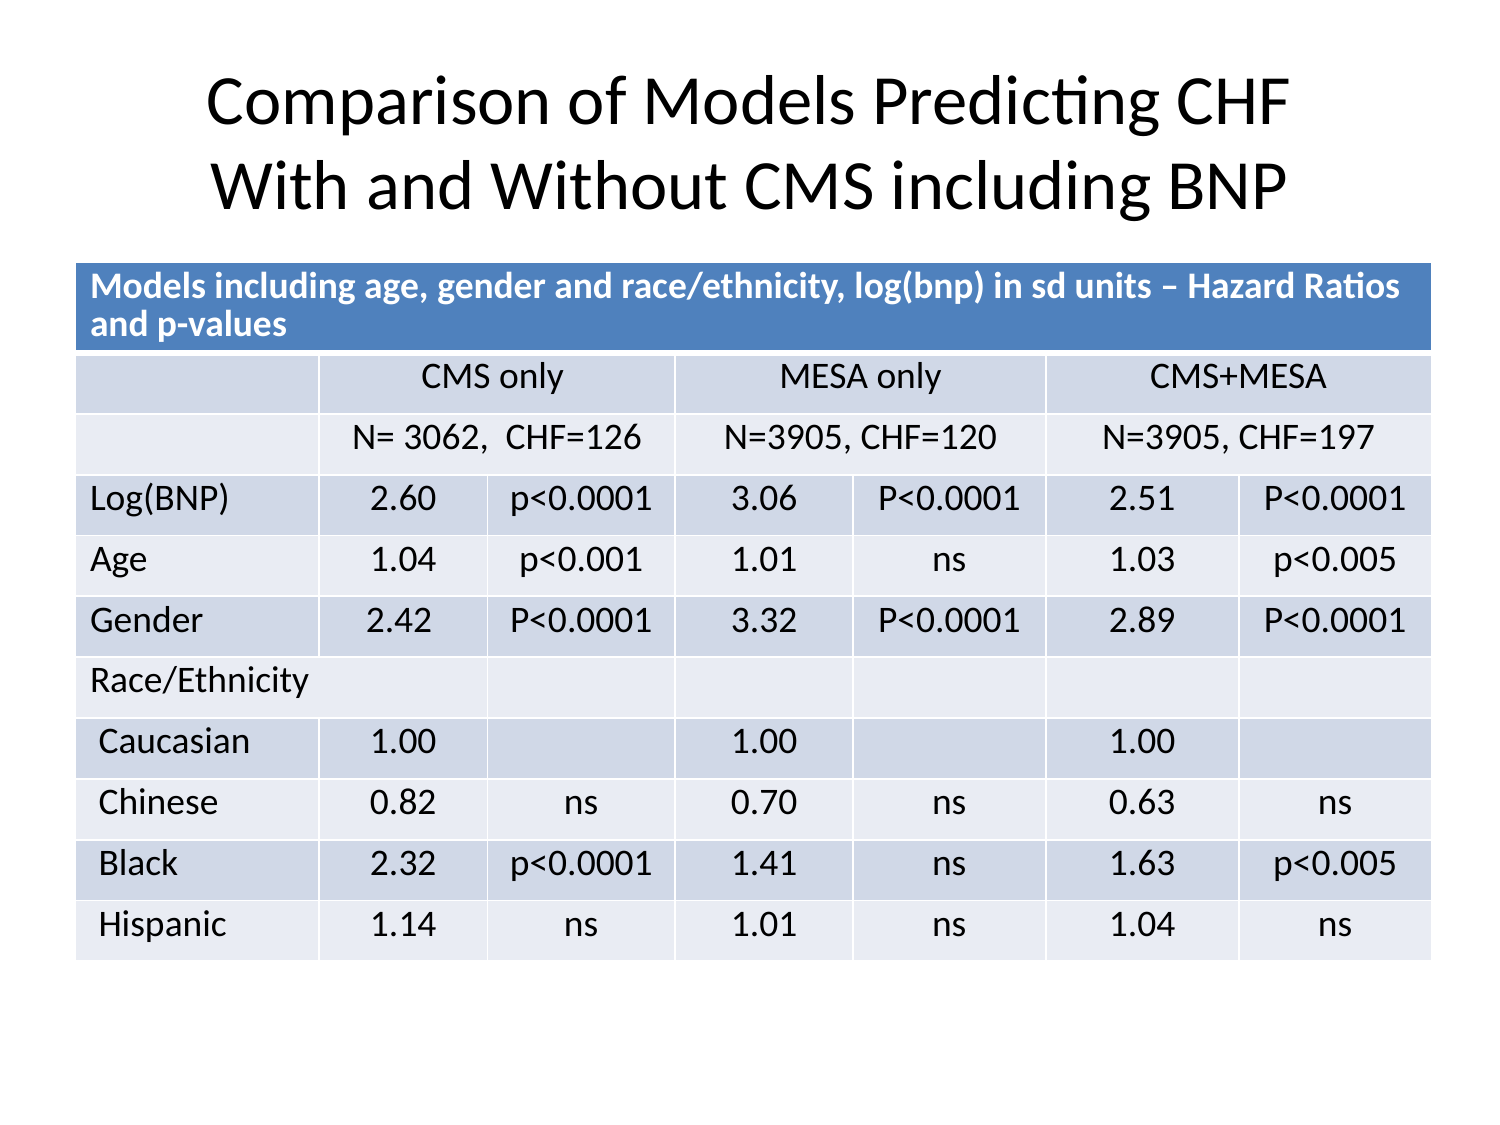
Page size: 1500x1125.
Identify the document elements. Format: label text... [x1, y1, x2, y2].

table_cell ns [488, 901, 674, 960]
table_cell ns [854, 780, 1045, 839]
table_cell ns [854, 536, 1045, 595]
table_cell Black [76, 841, 318, 900]
table_cell P<0.0001 [1240, 476, 1431, 535]
table_cell P<0.0001 [488, 597, 674, 656]
table_cell ns [1240, 780, 1431, 839]
table_cell p<0.0001 [488, 476, 674, 535]
table_cell [488, 658, 674, 717]
table_cell ns [488, 780, 674, 839]
table_cell [488, 719, 674, 778]
table_cell 3.06 [676, 476, 852, 535]
table_cell 2.89 [1047, 597, 1238, 656]
table_cell ns [854, 901, 1045, 960]
table_cell 1.63 [1047, 841, 1238, 900]
table_cell N=3905, CHF=197 [1047, 415, 1431, 474]
table_cell 2.32 [320, 841, 487, 900]
table_cell Chinese [76, 780, 318, 839]
table_cell 3.32 [676, 597, 852, 656]
table_cell MESA only [676, 356, 1045, 413]
table_cell CMS only [320, 356, 674, 413]
table_cell Hispanic [76, 901, 318, 960]
table_cell [1240, 658, 1431, 717]
table_cell P<0.0001 [854, 597, 1045, 656]
title Comparison of Models Predicting CHF With and Without CMS including BNP [75, 45, 1425, 233]
table_cell Log(BNP) [76, 476, 318, 535]
table_cell 0.70 [676, 780, 852, 839]
table_cell 1.14 [320, 901, 487, 960]
table_cell 1.00 [676, 719, 852, 778]
table_cell [1047, 658, 1238, 717]
table_cell Race/Ethnicity [76, 658, 487, 717]
table_cell 1.04 [320, 536, 487, 595]
table_cell 1.00 [1047, 719, 1238, 778]
table_cell [854, 719, 1045, 778]
table_cell Gender [76, 597, 318, 656]
table_cell [76, 415, 318, 474]
table_cell p<0.001 [488, 536, 674, 595]
table_cell [76, 356, 318, 413]
table_cell 1.04 [1047, 901, 1238, 960]
table_cell 0.63 [1047, 780, 1238, 839]
table_cell N= 3062, CHF=126 [320, 415, 674, 474]
table_cell P<0.0001 [1240, 597, 1431, 656]
table_cell Age [76, 536, 318, 595]
table_cell CMS+MESA [1047, 356, 1431, 413]
table_cell 1.03 [1047, 536, 1238, 595]
table_cell Caucasian [76, 719, 318, 778]
table_cell 1.00 [320, 719, 487, 778]
table_cell [854, 658, 1045, 717]
table_cell 2.51 [1047, 476, 1238, 535]
table_cell N=3905, CHF=120 [676, 415, 1045, 474]
table_header Models including age, gender and race/ethnicity, log(bnp) in sd units – Hazard Ratios and p-values [76, 263, 1431, 350]
table_cell P<0.0001 [854, 476, 1045, 535]
table_cell 1.01 [676, 901, 852, 960]
table_cell [1240, 719, 1431, 778]
table_cell 2.60 [320, 476, 487, 535]
table_cell p<0.005 [1240, 841, 1431, 900]
table_cell 0.82 [320, 780, 487, 839]
table_cell [676, 658, 852, 717]
table_cell ns [1240, 901, 1431, 960]
table_cell 2.42 [320, 597, 487, 656]
table_cell 1.41 [676, 841, 852, 900]
table_cell p<0.005 [1240, 536, 1431, 595]
table_cell ns [854, 841, 1045, 900]
table_cell p<0.0001 [488, 841, 674, 900]
table_cell 1.01 [676, 536, 852, 595]
